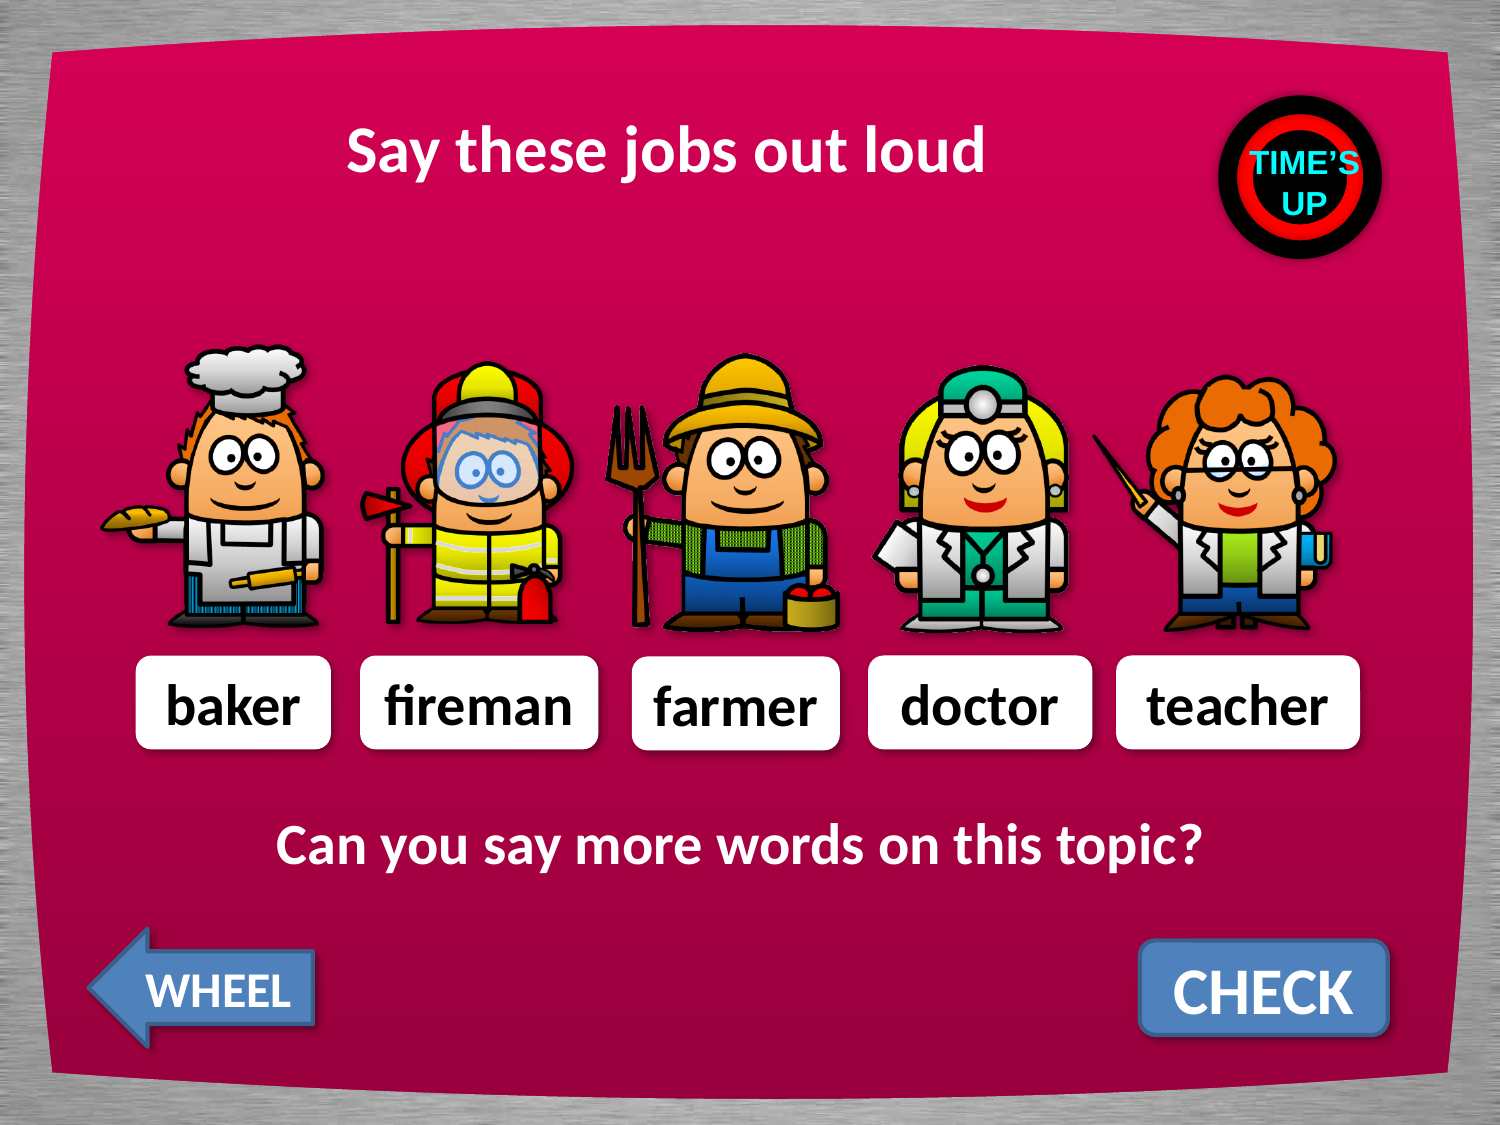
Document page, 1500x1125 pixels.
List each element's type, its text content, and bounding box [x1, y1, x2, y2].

text_box farmer [631, 656, 840, 751]
text_box [1216, 139, 1225, 215]
picture [359, 361, 575, 625]
text_box WHEEL [86, 926, 315, 1049]
text_box fireman [360, 655, 599, 750]
text_box doctor [868, 655, 1093, 750]
text_box [27, 28, 1471, 1096]
text_box Can you say more words on this topic? [222, 798, 1258, 884]
text_box TIME’S UP [1225, 134, 1384, 229]
text_box [1270, 124, 1334, 134]
text_box [0, 0, 1500, 1125]
text_box [1228, 93, 1373, 134]
picture [871, 365, 1070, 634]
picture [1092, 373, 1337, 632]
text_box [1279, 229, 1324, 234]
picture [100, 344, 325, 628]
text_box Say these jobs out loud [42, 98, 1256, 193]
text_box [1284, 130, 1317, 134]
text_box CHECK [1137, 938, 1390, 1038]
picture [605, 353, 840, 632]
text_box [1234, 229, 1367, 262]
text_box teacher [1116, 655, 1361, 750]
text_box baker [135, 655, 331, 750]
